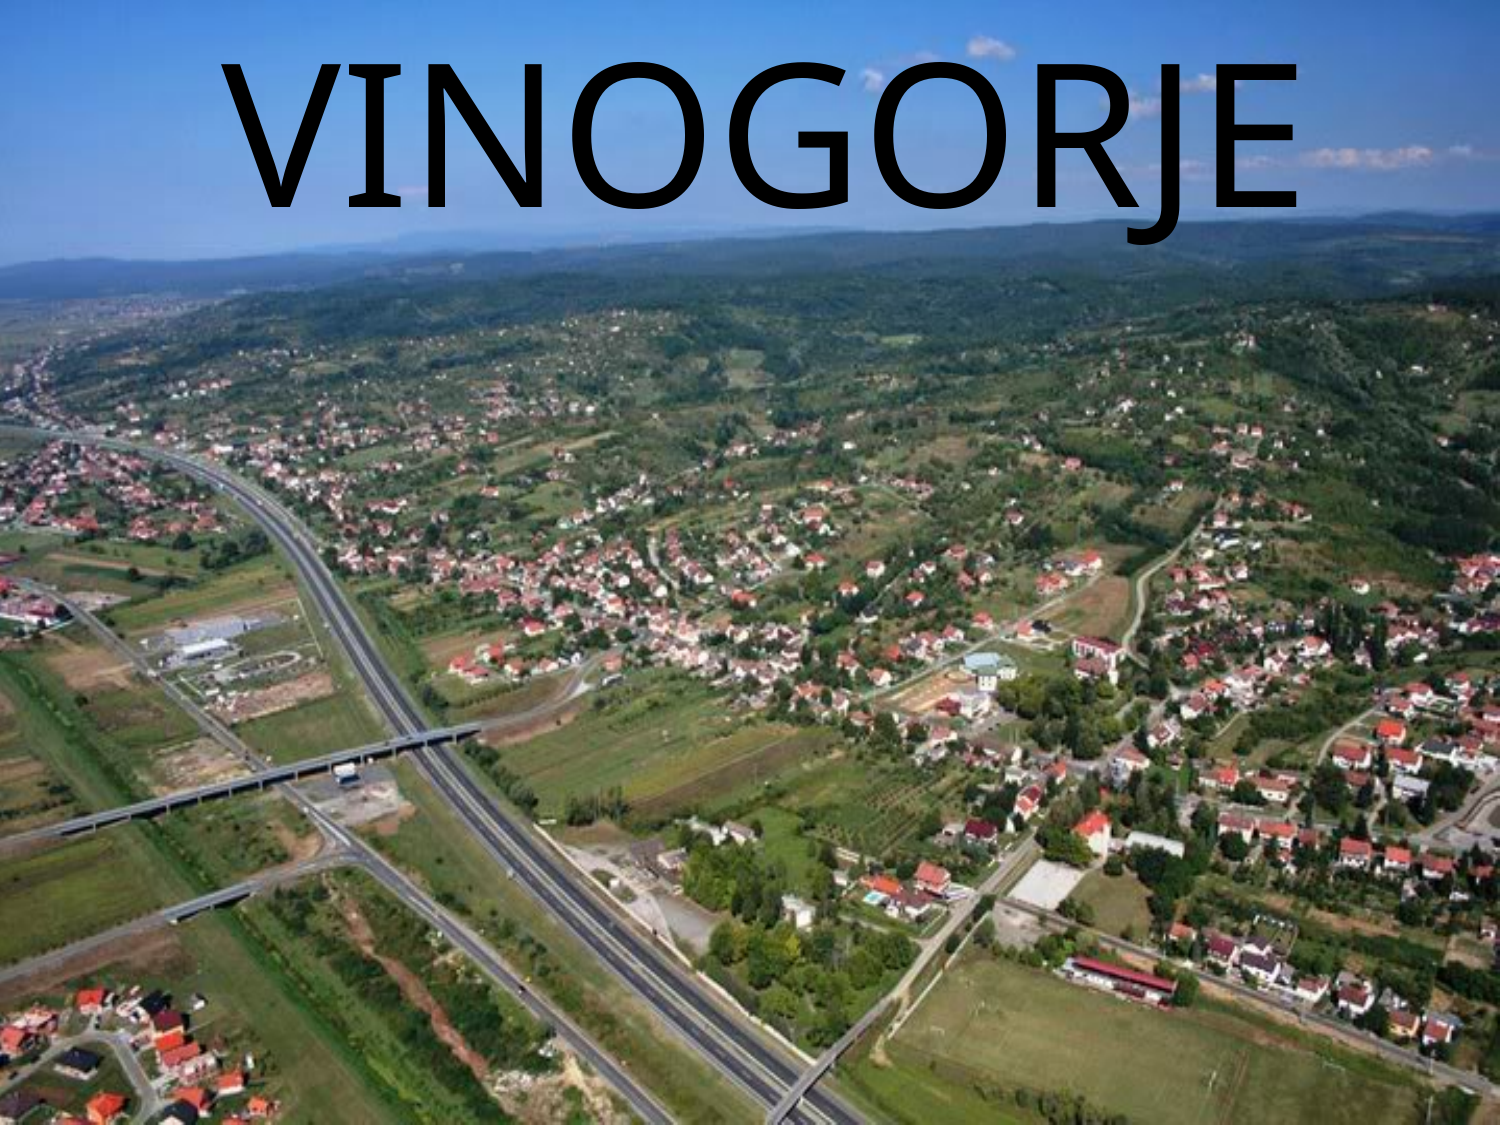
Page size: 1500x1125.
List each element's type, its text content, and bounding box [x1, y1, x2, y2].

list VINOGORJE [0, 0, 1500, 1125]
